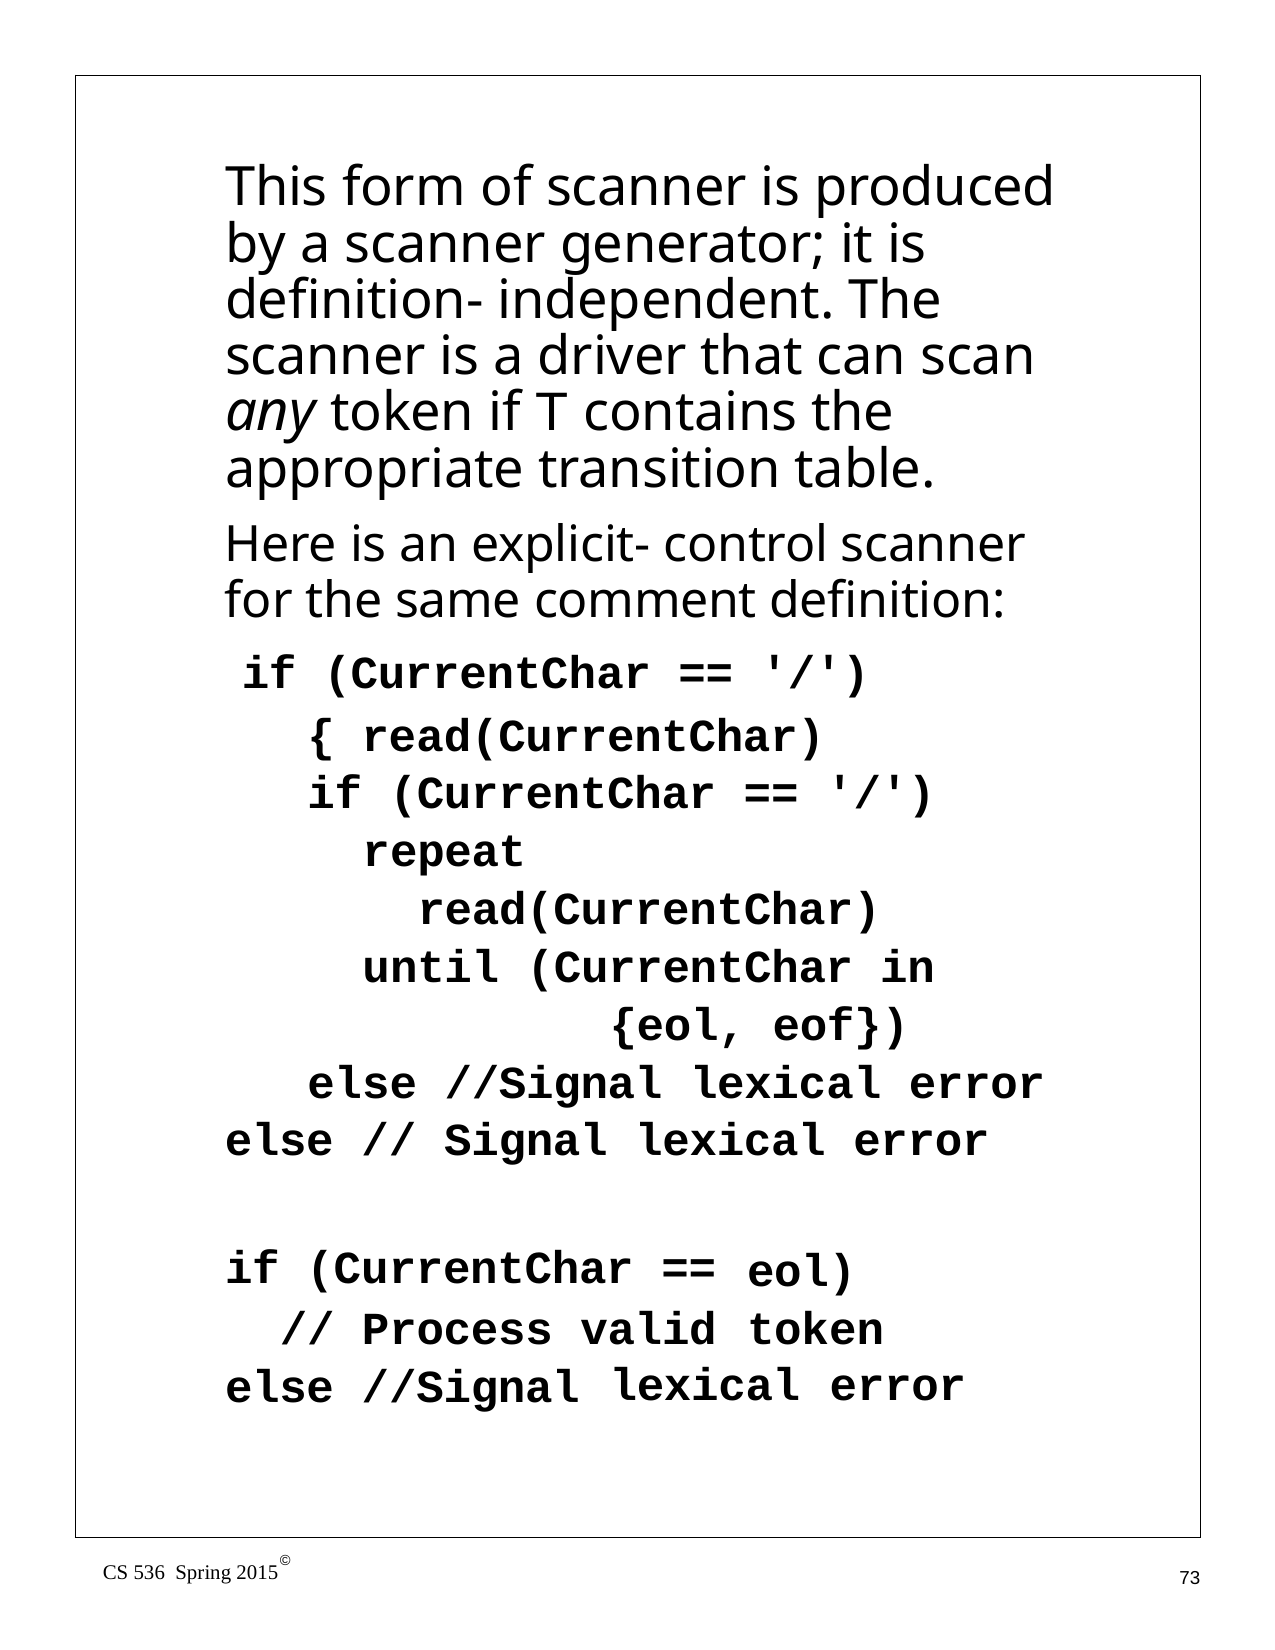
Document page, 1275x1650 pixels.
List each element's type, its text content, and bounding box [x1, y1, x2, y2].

footer CS 536 Spring 2015 [100, 1558, 280, 1650]
text_box © [277, 1551, 294, 1569]
text_box This form of scanner is produced by a scanner generator; it is definition- independent. The scanner is a driver that can scan any token if T contains the appropriate transition table. [222, 160, 1100, 273]
text_box error [827, 1354, 969, 1410]
list Here is an explicit- control scanner for the same comment definition: if (CurrentChar == '/'){ read(CurrentChar) if (CurrentChar == '/') repeat read(CurrentChar) until (CurrentChar in {eol, eof}) else //Signal lexical error else // Signal lexical error [163, 273, 1112, 1457]
text_box if (CurrentChar == [222, 1237, 722, 1293]
slide_number 73 [1175, 1565, 1204, 1650]
text_box lexical [607, 1354, 805, 1410]
text_box eol) token [745, 1237, 887, 1355]
text_box // Process valid else //Signal [222, 1296, 722, 1412]
